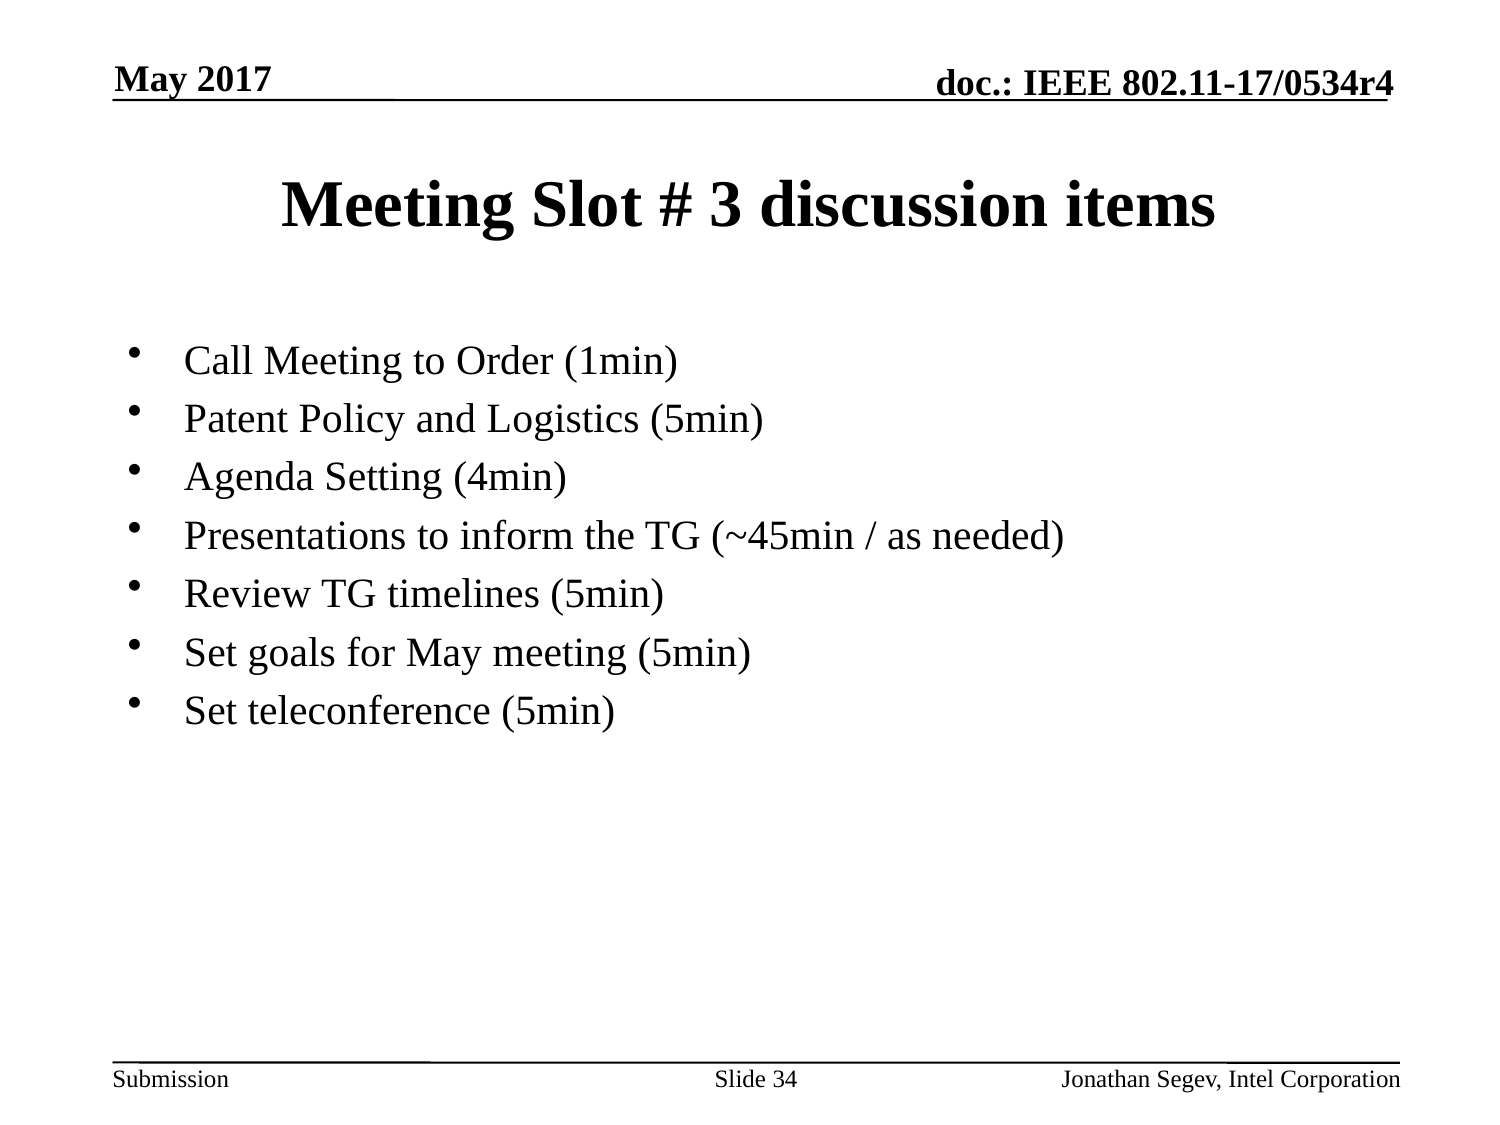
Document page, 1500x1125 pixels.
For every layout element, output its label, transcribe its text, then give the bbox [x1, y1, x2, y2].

slide_number Slide 34 [712, 1061, 800, 1123]
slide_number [114, 54, 423, 100]
title Meeting Slot # 3 discussion items [112, 112, 1388, 288]
list Call Meeting to Order (1min) Patent Policy and Logistics (5min) Agenda Setting (4min) Presentations to inform the TG (~45min / as needed) Review TG timelines (5min) Set goals for May meeting (5min) Set teleconference (5min) [112, 324, 1388, 1000]
footer Jonathan Segev, Intel Corporation [878, 1061, 1402, 1093]
